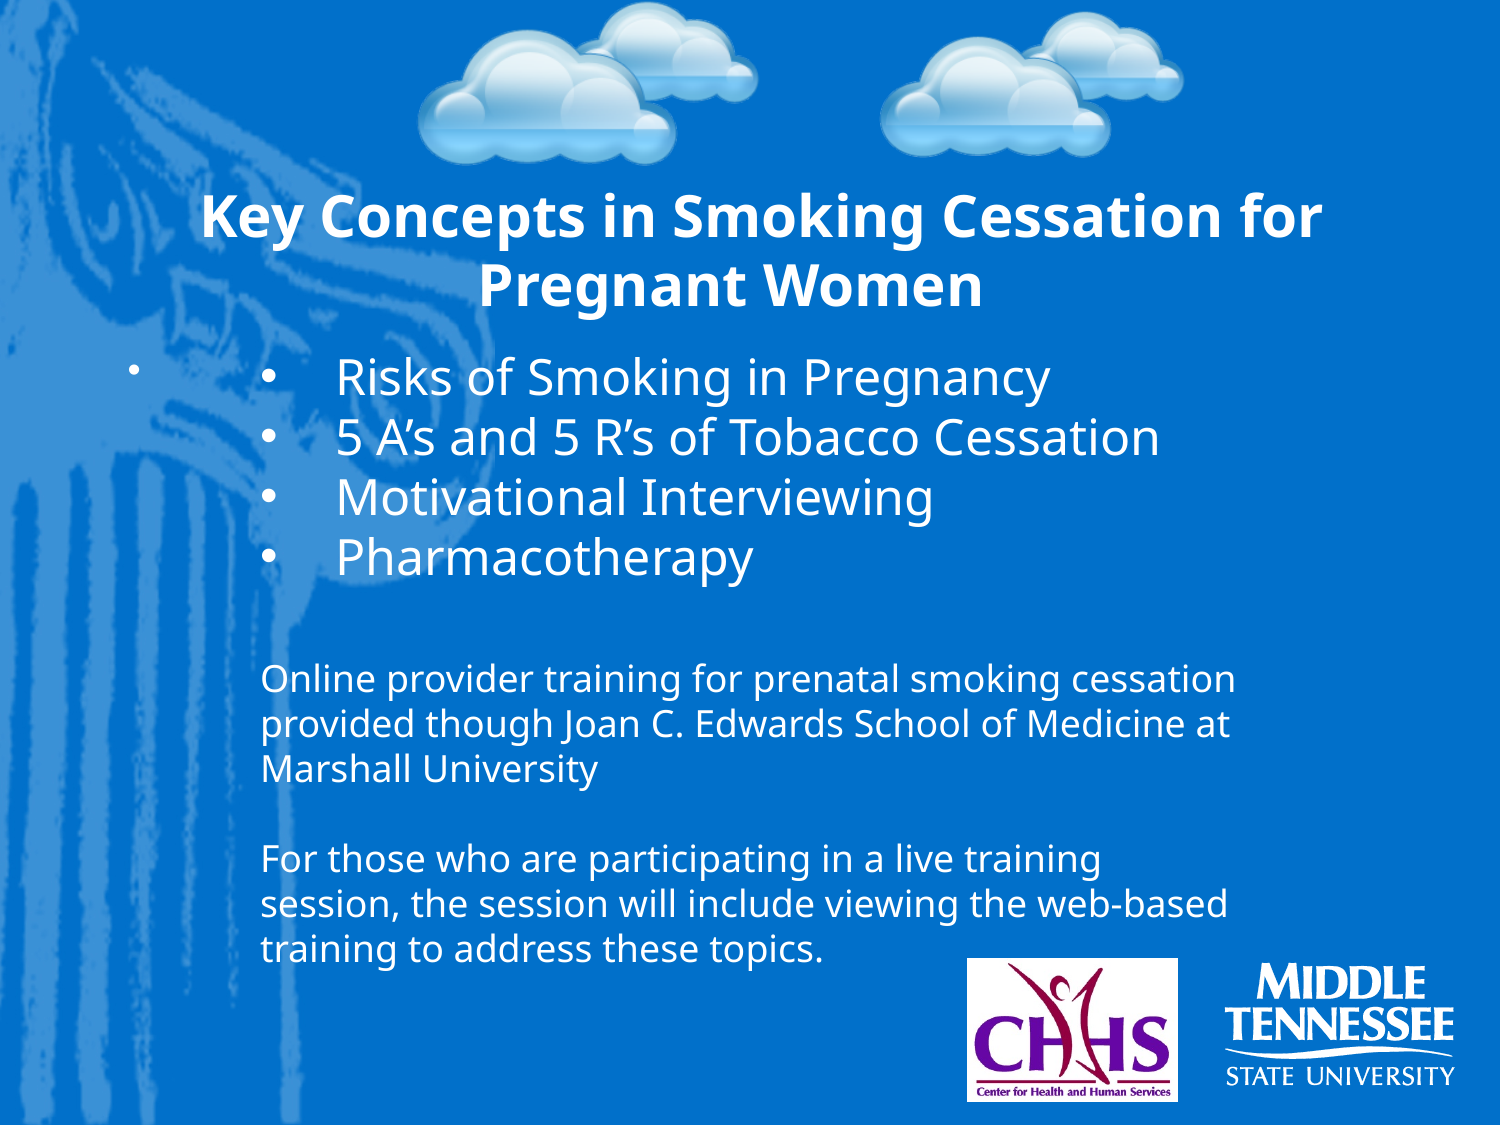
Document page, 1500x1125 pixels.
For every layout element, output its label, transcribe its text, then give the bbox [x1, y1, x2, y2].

picture [0, 0, 1500, 1125]
title Key Concepts in Smoking Cessation for Pregnant Women [87, 185, 1376, 312]
list [112, 287, 1463, 1031]
text_box Risks of Smoking in Pregnancy 5 A’s and 5 R’s of Tobacco Cessation Motivational Interviewing Pharmacotherapy Online provider training for prenatal smoking cessation provided though Joan C. Edwards School of Medicine at Marshall University For those who are participating in a live training session, the session will include viewing the web-based training to address these topics. [245, 337, 1265, 978]
